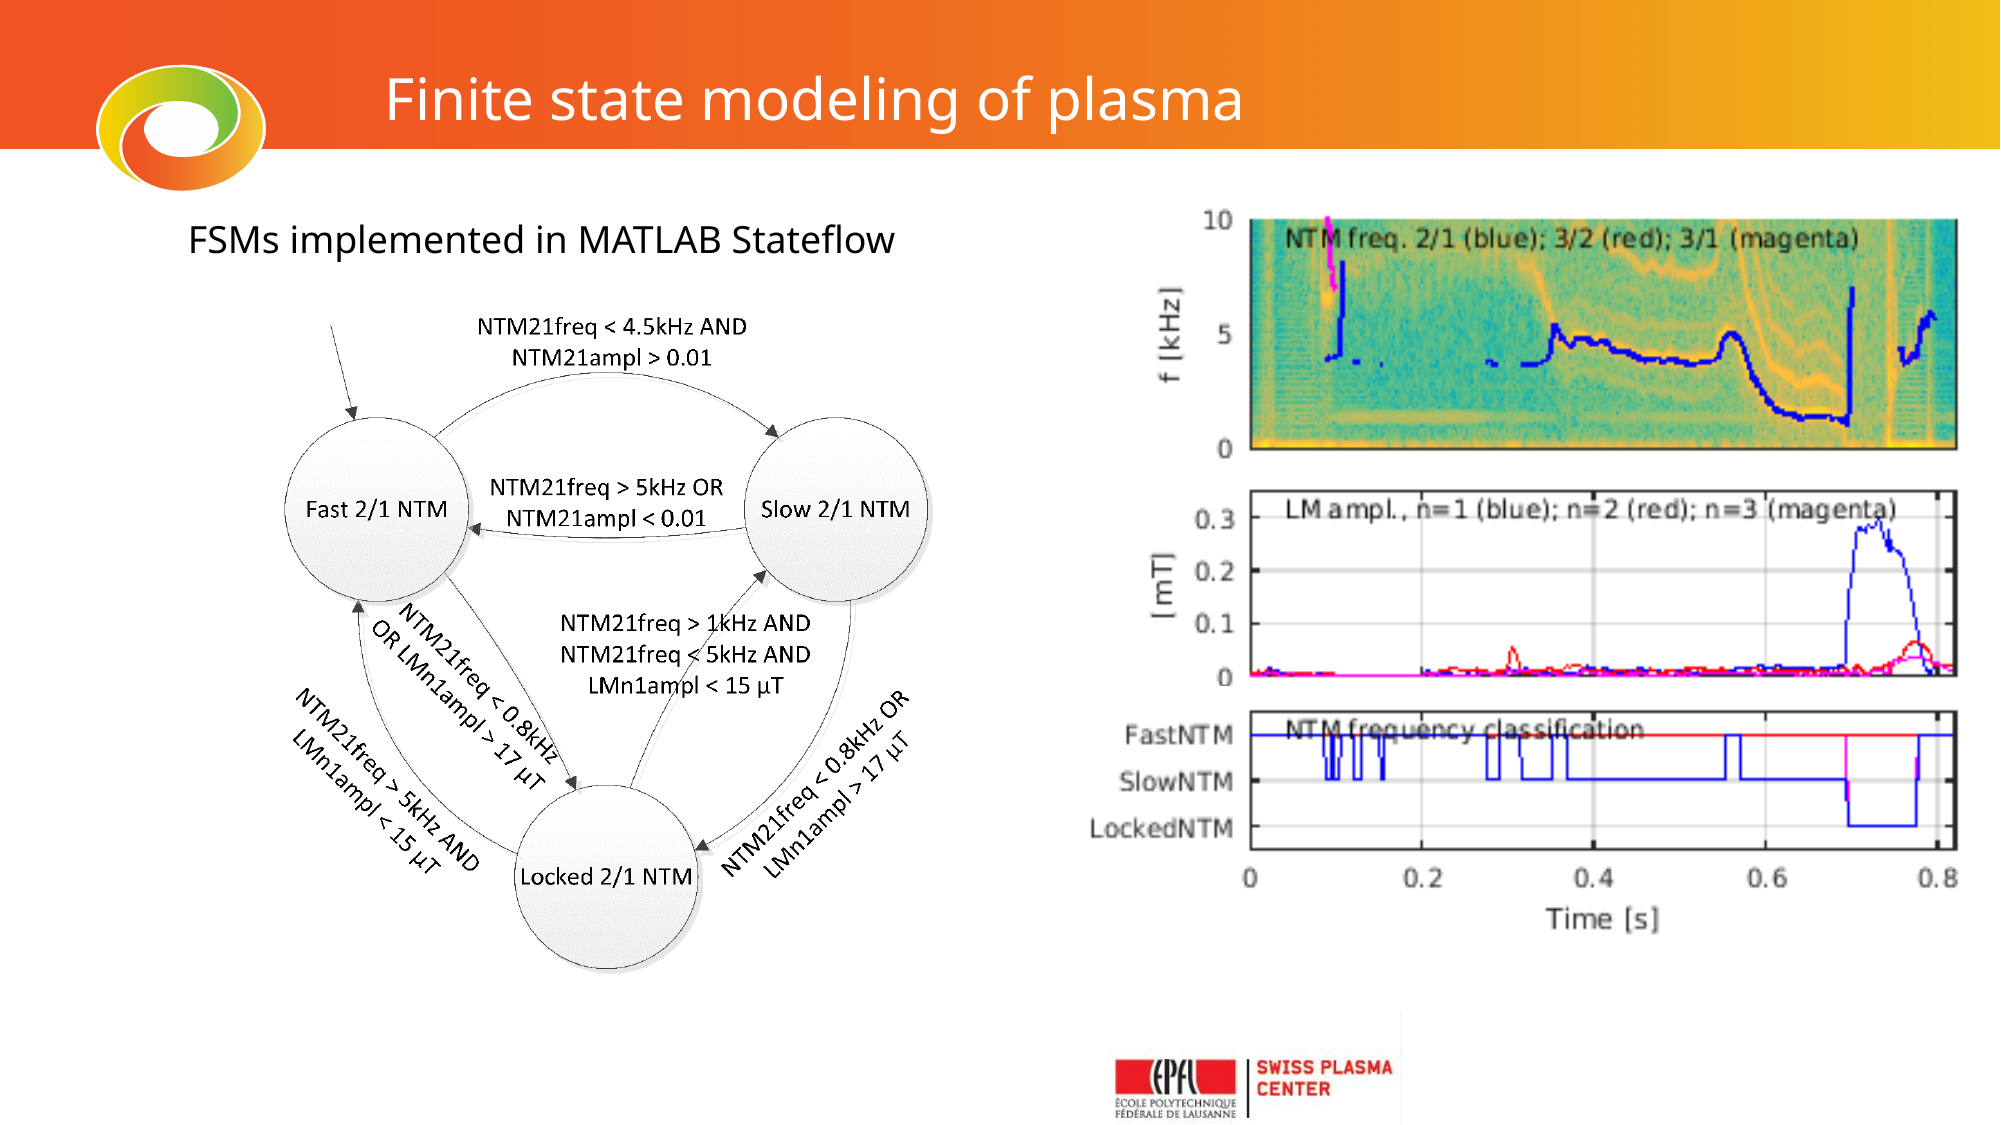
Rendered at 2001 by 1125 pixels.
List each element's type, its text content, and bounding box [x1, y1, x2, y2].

picture [0, 0, 2000, 200]
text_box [1032, 207, 1981, 975]
picture [267, 303, 939, 975]
picture [1106, 1011, 1402, 1125]
title Finite state modeling of plasma [369, 54, 1945, 149]
list FSMs implemented in MATLAB Stateflow [173, 208, 1030, 681]
